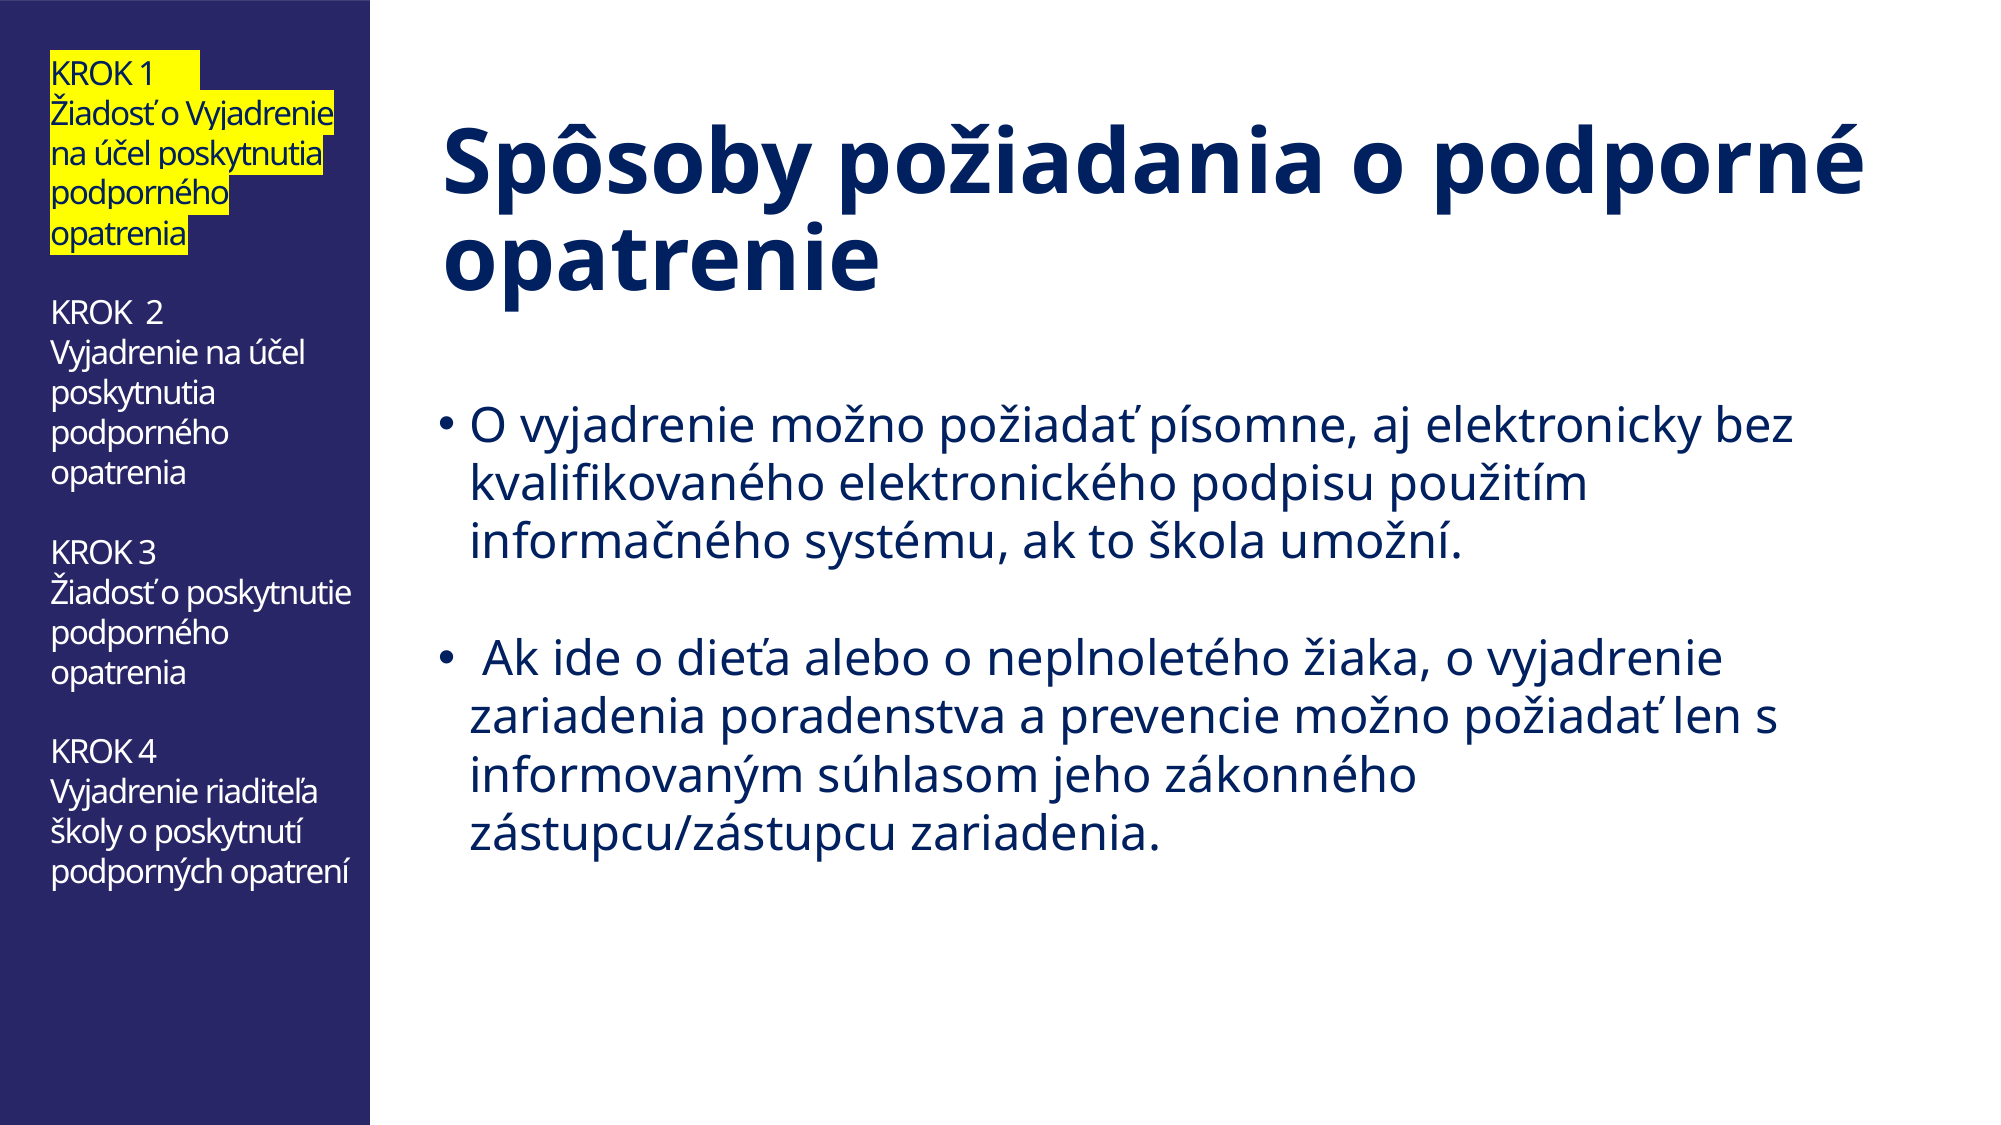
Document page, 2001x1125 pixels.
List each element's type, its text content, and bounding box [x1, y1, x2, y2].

text_box KROK 1 Žiadosť o Vyjadrenie na účel poskytnutia podporného opatrenia KROK 2 Vyjadrenie na účel poskytnutia podporného opatrenia KROK 3 Žiadosť o poskytnutie podporného opatrenia KROK 4 Vyjadrenie riaditeľa školy o poskytnutí podporných opatrení [0, 0, 370, 1125]
text_box Spôsoby požiadania o podporné opatrenie [442, 114, 2000, 309]
text_box O vyjadrenie možno požiadať písomne, aj elektronicky bez kvalifikovaného elektronického podpisu použitím informačného systému, ak to škola umožní. Ak ide o dieťa alebo o neplnoletého žiaka, o vyjadrenie zariadenia poradenstva a prevencie možno požiadať len s informovaným súhlasom jeho zákonného zástupcu/zástupcu zariadenia. [428, 388, 1863, 866]
